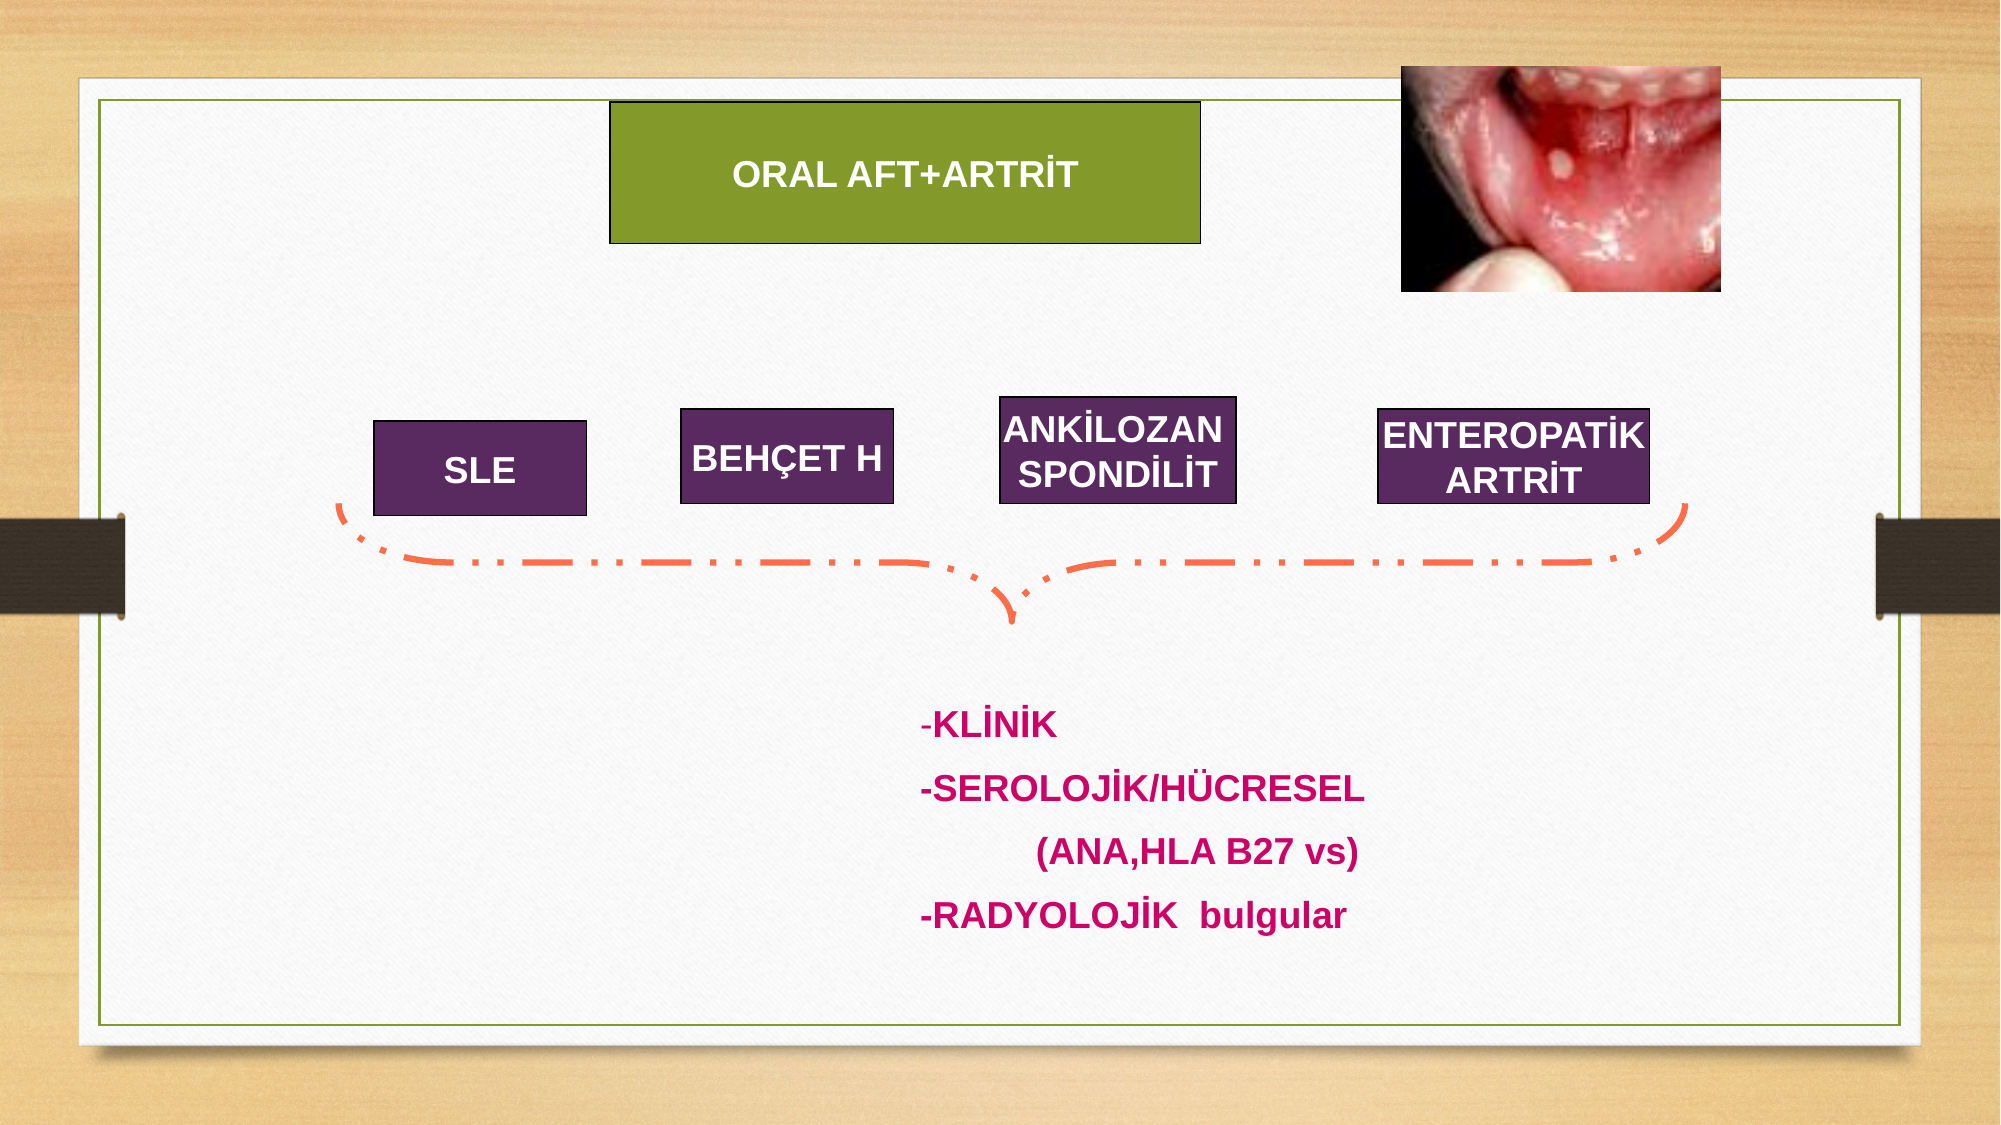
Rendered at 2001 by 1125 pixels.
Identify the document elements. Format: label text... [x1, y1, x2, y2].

text_box ANKİLOZAN SPONDİLİT [999, 397, 1237, 503]
text_box BEHÇET H [680, 408, 894, 503]
text_box ORAL AFT+ARTRİT [610, 101, 1201, 244]
text_box ENTEROPATİK ARTRİT [1378, 408, 1650, 503]
text_box SLE [373, 420, 587, 503]
picture [0, 0, 2001, 1125]
text_box -KLİNİK -SEROLOJİK/HÜCRESEL (ANA,HLA B27 vs) -RADYOLOJİK bulgular [905, 692, 1485, 944]
text_box [338, 503, 1686, 622]
